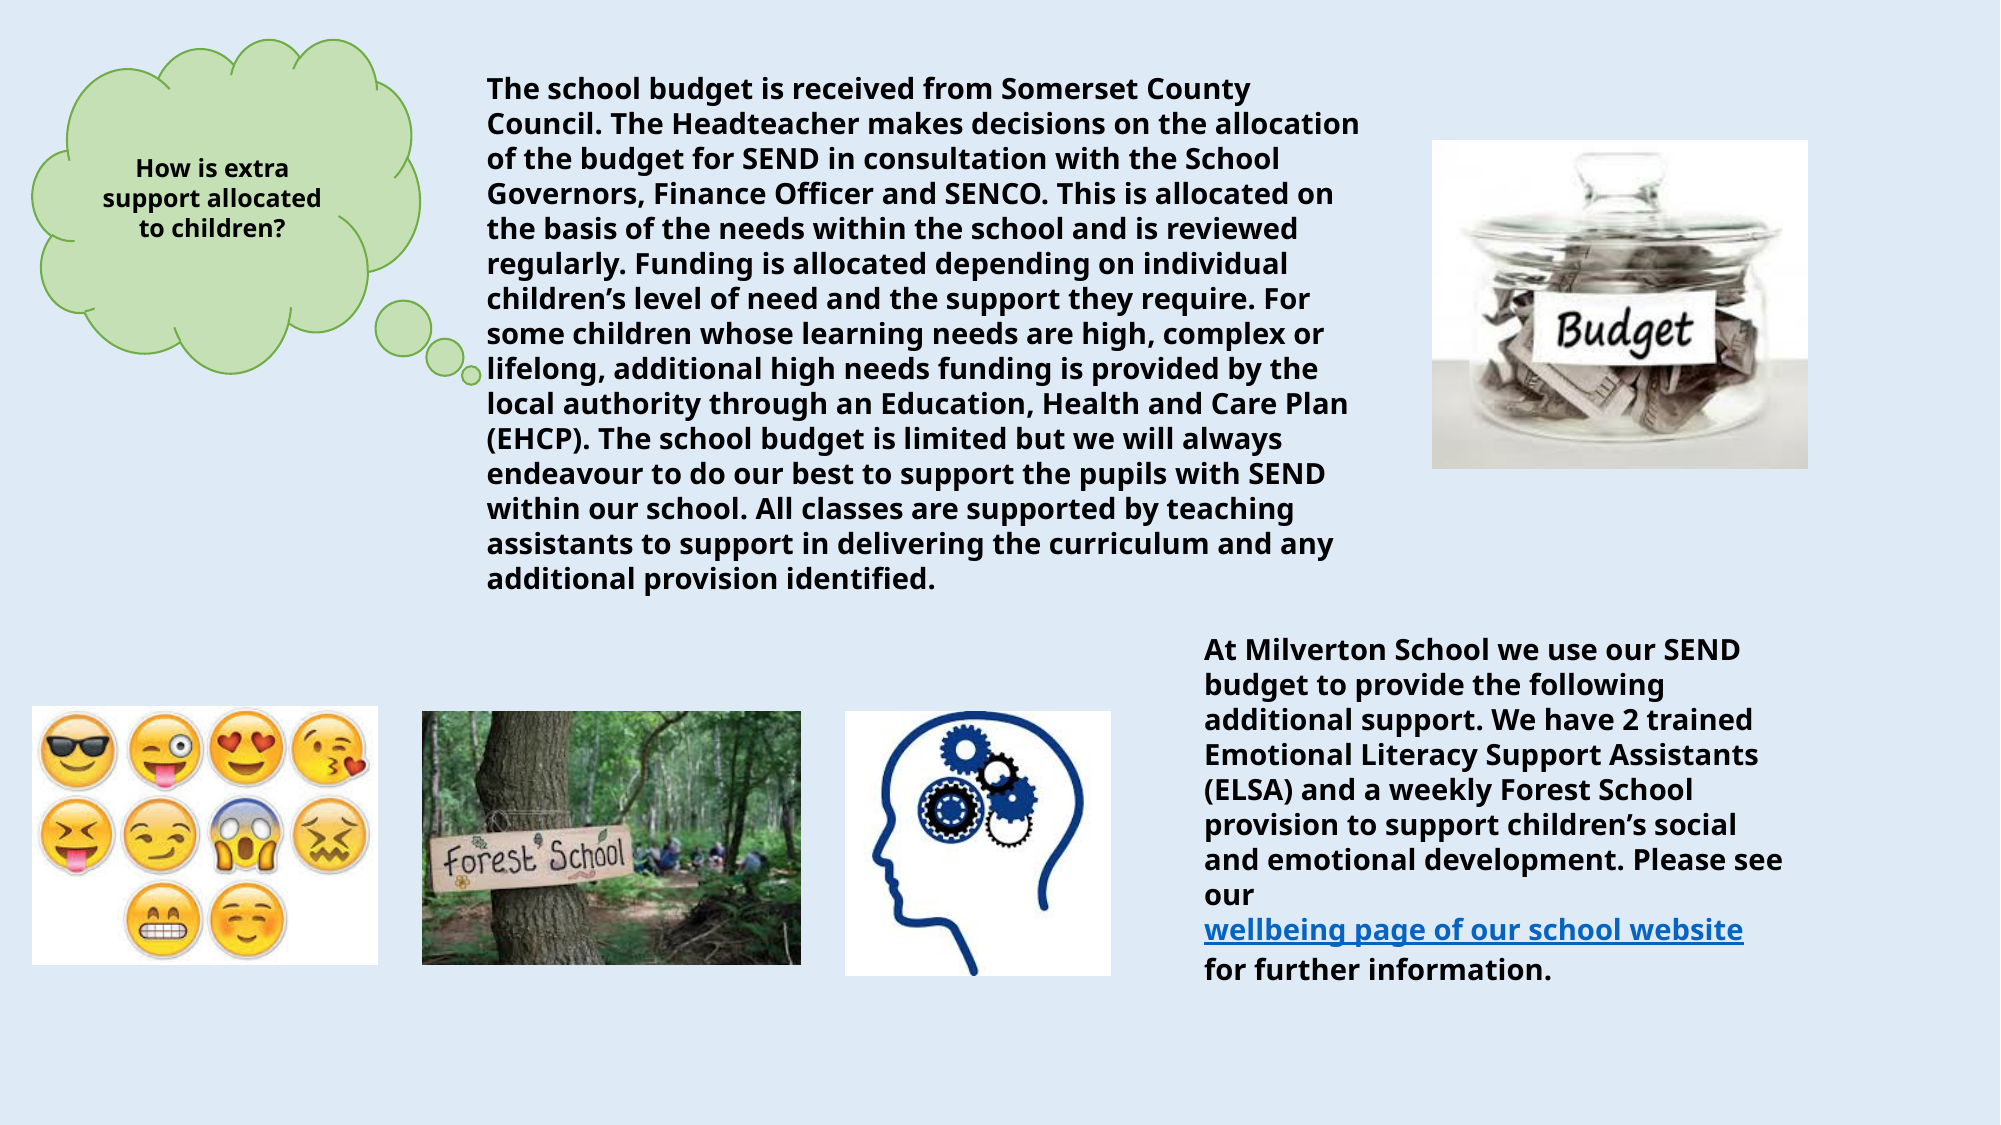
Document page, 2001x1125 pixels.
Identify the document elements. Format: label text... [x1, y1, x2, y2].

text_box How is extra support allocated to children? [374, 299, 471, 386]
text_box How is extra support allocated to children? [31, 38, 422, 375]
picture [845, 710, 1111, 976]
picture [1432, 140, 1808, 469]
picture [422, 711, 801, 965]
picture [32, 706, 378, 965]
text_box The school budget is received from Somerset County Council. The Headteacher makes decisions on the allocation of the budget for SEND in consultation with the School Governors, Finance Officer and SENCO. This is allocated on the basis of the needs within the school and is reviewed regularly. Funding is allocated depending on individual children’s level of need and the support they require. For some children whose learning needs are high, complex or lifelong, additional high needs funding is provided by the local authority through an Education, Health and Care Plan (EHCP). The school budget is limited but we will always endeavour to do our best to support the pupils with SEND within our school. All classes are supported by teaching assistants to support in delivering the curriculum and any additional provision identified. [471, 63, 1382, 603]
text_box At Milverton School we use our SEND budget to provide the following additional support. We have 2 trained Emotional Literacy Support Assistants (ELSA) and a weekly Forest School provision to support children’s social and emotional development. Please see our wellbeing page of our school website for further information. [1189, 623, 1808, 994]
